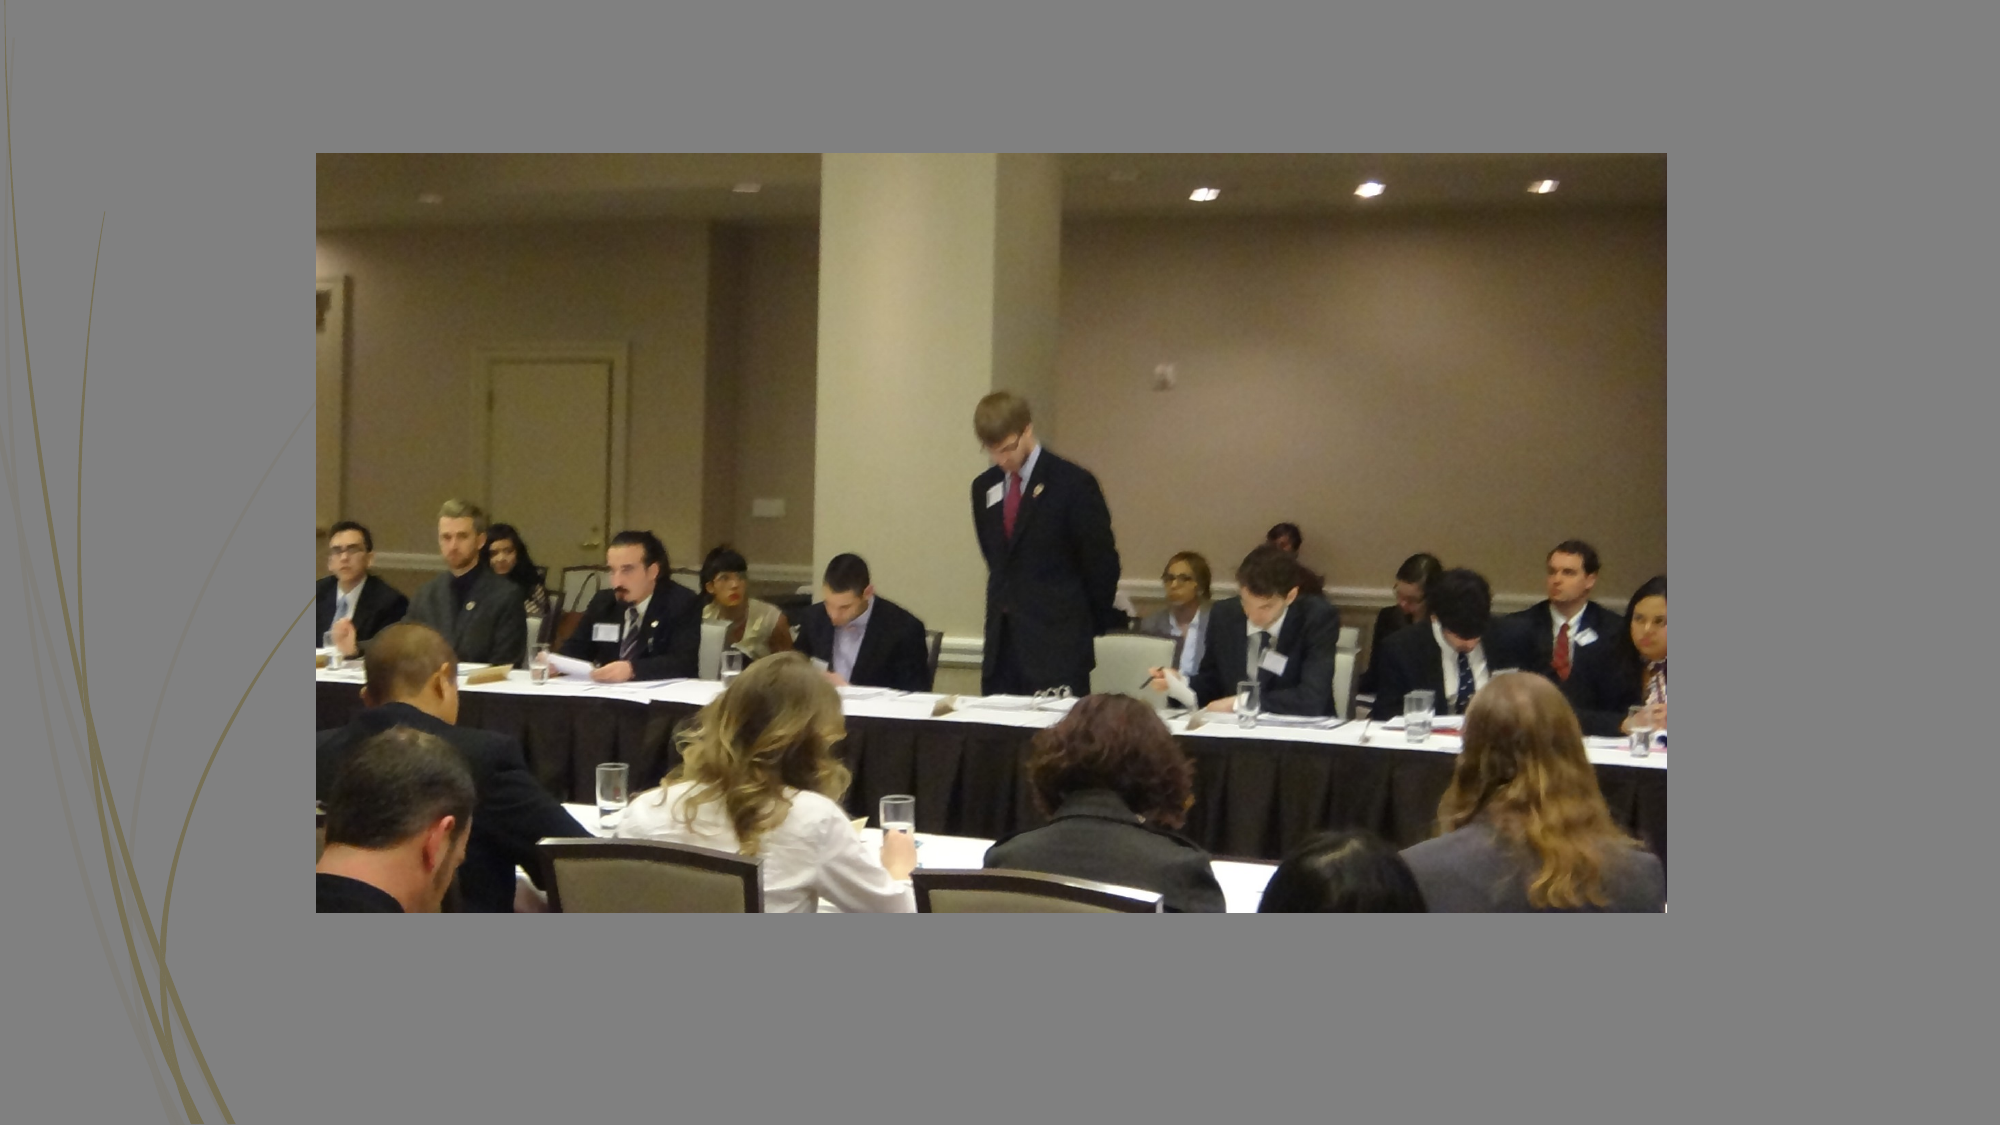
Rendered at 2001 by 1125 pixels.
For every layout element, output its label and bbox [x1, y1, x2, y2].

picture [315, 152, 1668, 914]
